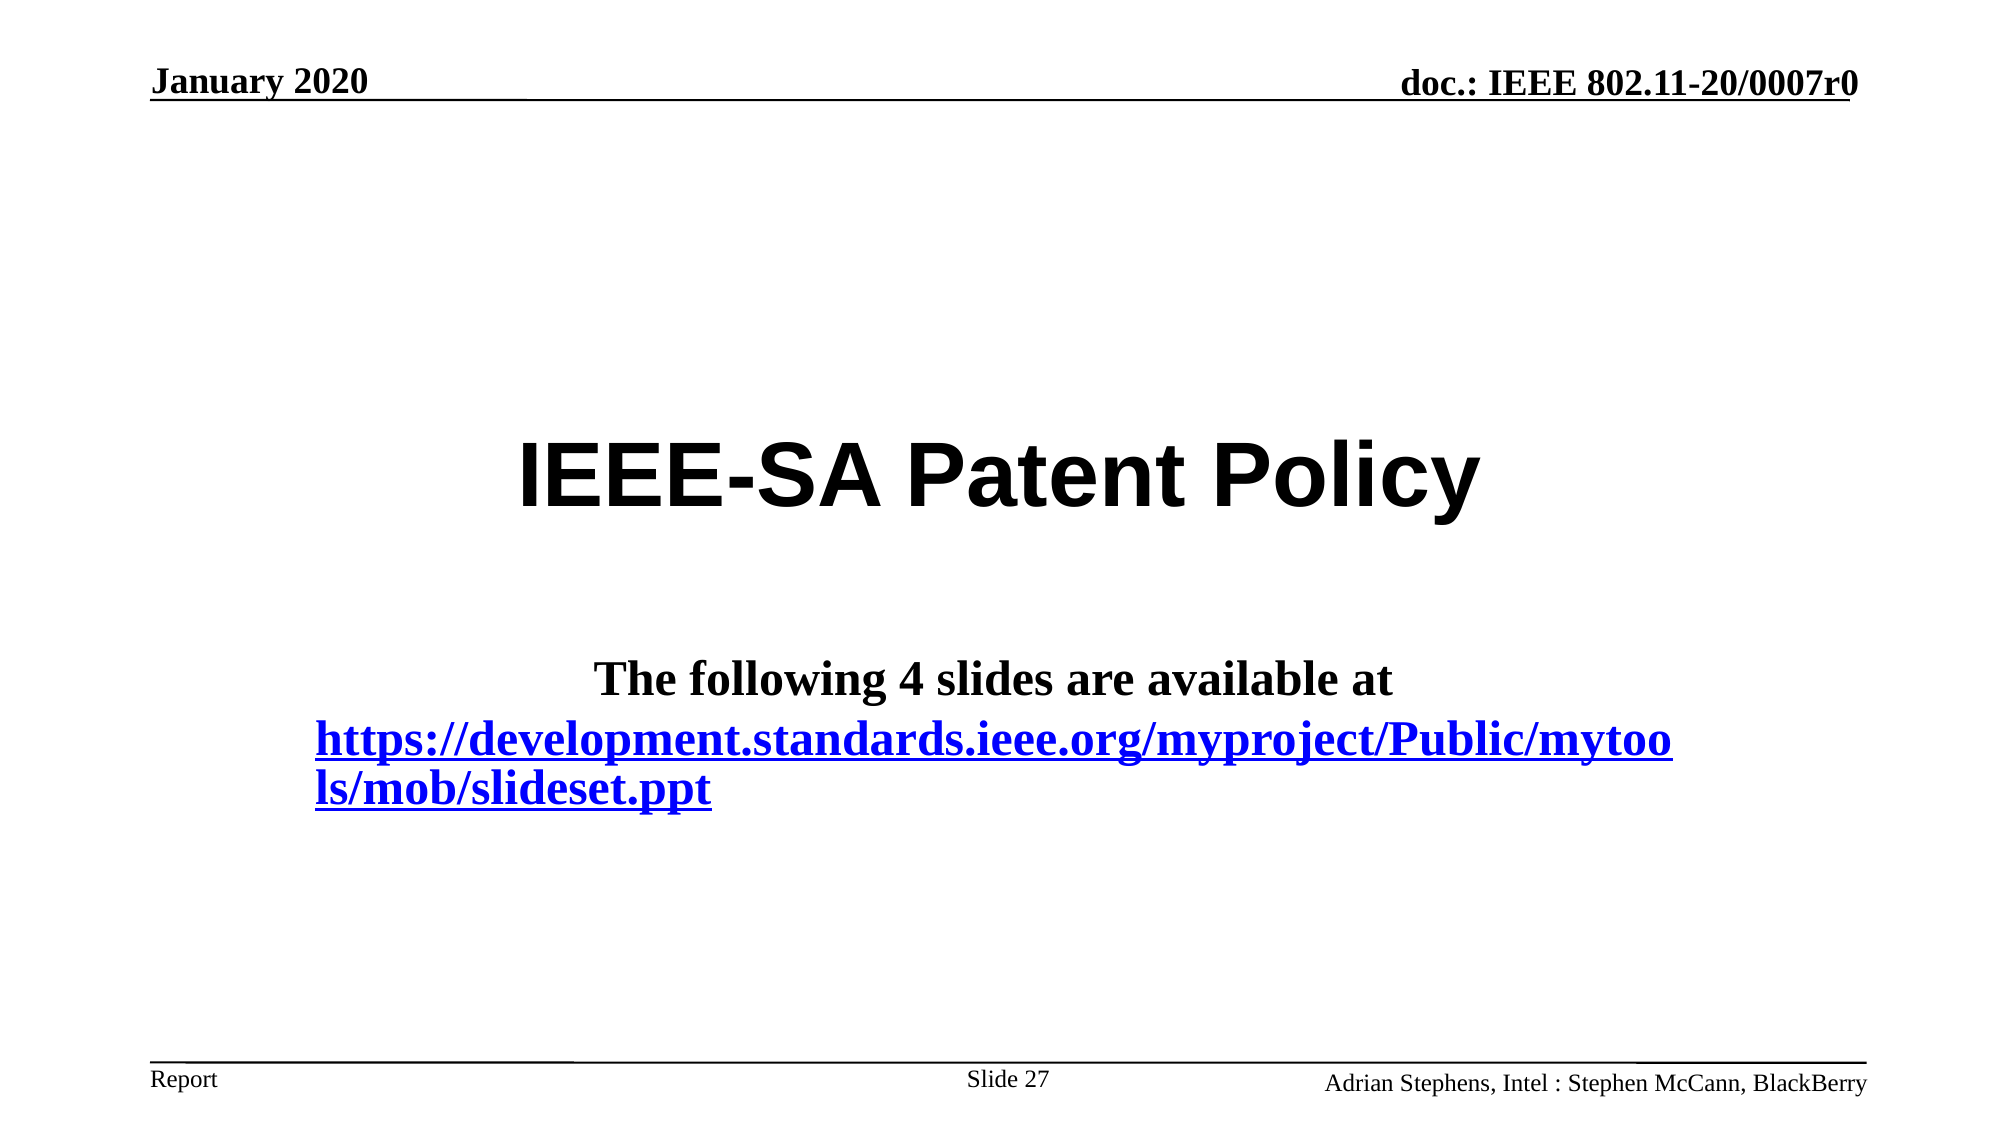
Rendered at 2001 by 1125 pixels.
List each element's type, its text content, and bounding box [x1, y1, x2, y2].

footer Adrian Stephens, Intel : Stephen McCann, BlackBerry [1306, 1066, 1869, 1108]
text_box January 2020 [136, 48, 447, 95]
title IEEE-SA Patent Policy [149, 349, 1851, 591]
subtitle The following 4 slides are available at https://development.standards.ieee.org/myproject/Public/mytools/mob/slideset.ppt [299, 637, 1701, 926]
slide_number Slide 27 [950, 1061, 1067, 1123]
